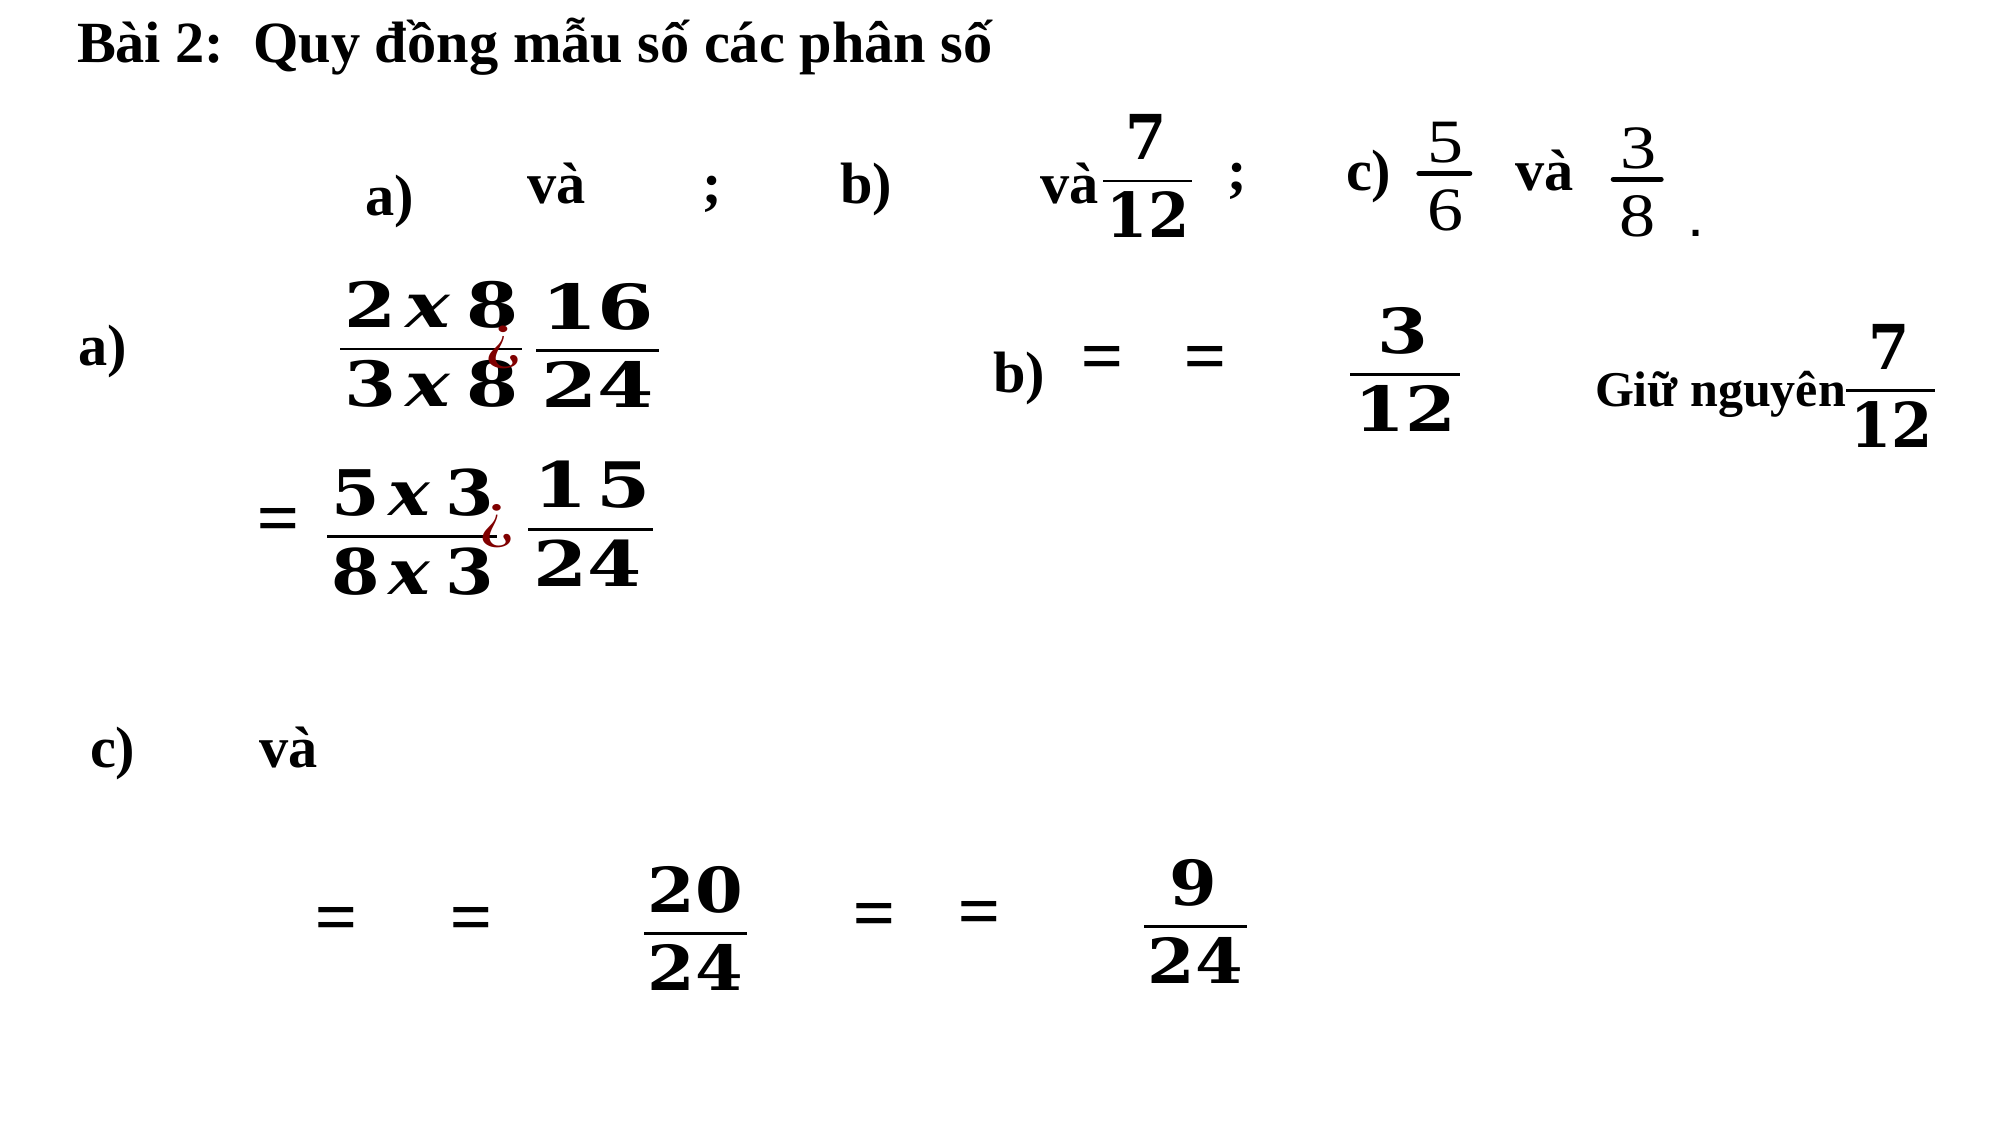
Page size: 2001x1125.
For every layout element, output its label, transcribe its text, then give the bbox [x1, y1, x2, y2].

text_box ; [1212, 125, 1263, 210]
text_box c) [75, 702, 151, 787]
text_box Giữ nguyên [1580, 349, 1861, 424]
text_box và [512, 137, 602, 223]
text_box a) [63, 299, 143, 385]
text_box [1592, 99, 1686, 259]
text_box và [244, 702, 333, 787]
text_box và [1025, 137, 1114, 223]
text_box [1398, 94, 1491, 253]
text_box và [1500, 125, 1589, 210]
text_box c) [1331, 125, 1398, 210]
text_box . [1686, 187, 1717, 253]
text_box ; [687, 137, 738, 223]
text_box Bài 2: Quy đồng mẫu số các phân số [62, 0, 1125, 81]
text_box a) [350, 149, 429, 235]
text_box b) [978, 326, 1061, 412]
text_box b) [825, 137, 908, 223]
